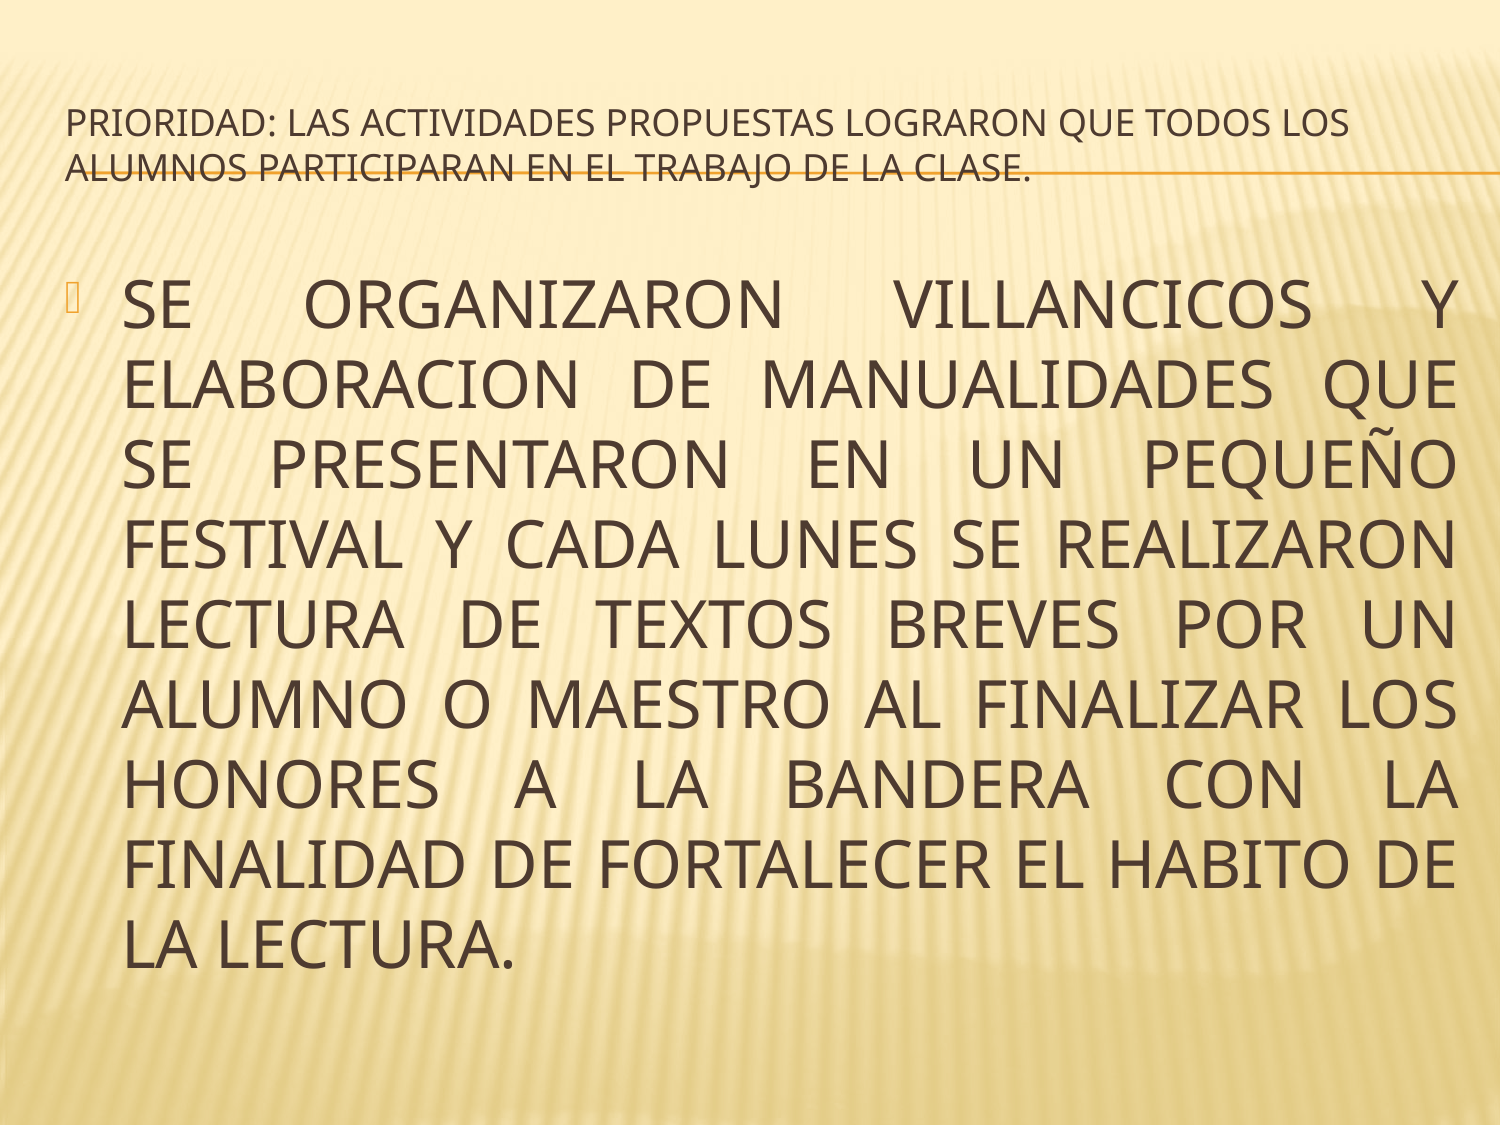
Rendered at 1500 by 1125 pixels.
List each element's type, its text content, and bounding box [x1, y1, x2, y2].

title PRIORIDAD: LAS ACTIVIDADES PROPUESTAS LOGRARON QUE TODOS LOS ALUMNOS PARTICIPARAN EN EL TRABAJO DE LA CLASE. [50, 75, 1475, 213]
list SE ORGANIZARON VILLANCICOS Y ELABORACION DE MANUALIDADES QUE SE PRESENTARON EN UN PEQUEÑO FESTIVAL Y CADA LUNES SE REALIZARON LECTURA DE TEXTOS BREVES POR UN ALUMNO O MAESTRO AL FINALIZAR LOS HONORES A LA BANDERA CON LA FINALIDAD DE FORTALECER EL HABITO DE LA LECTURA. [50, 254, 1475, 998]
